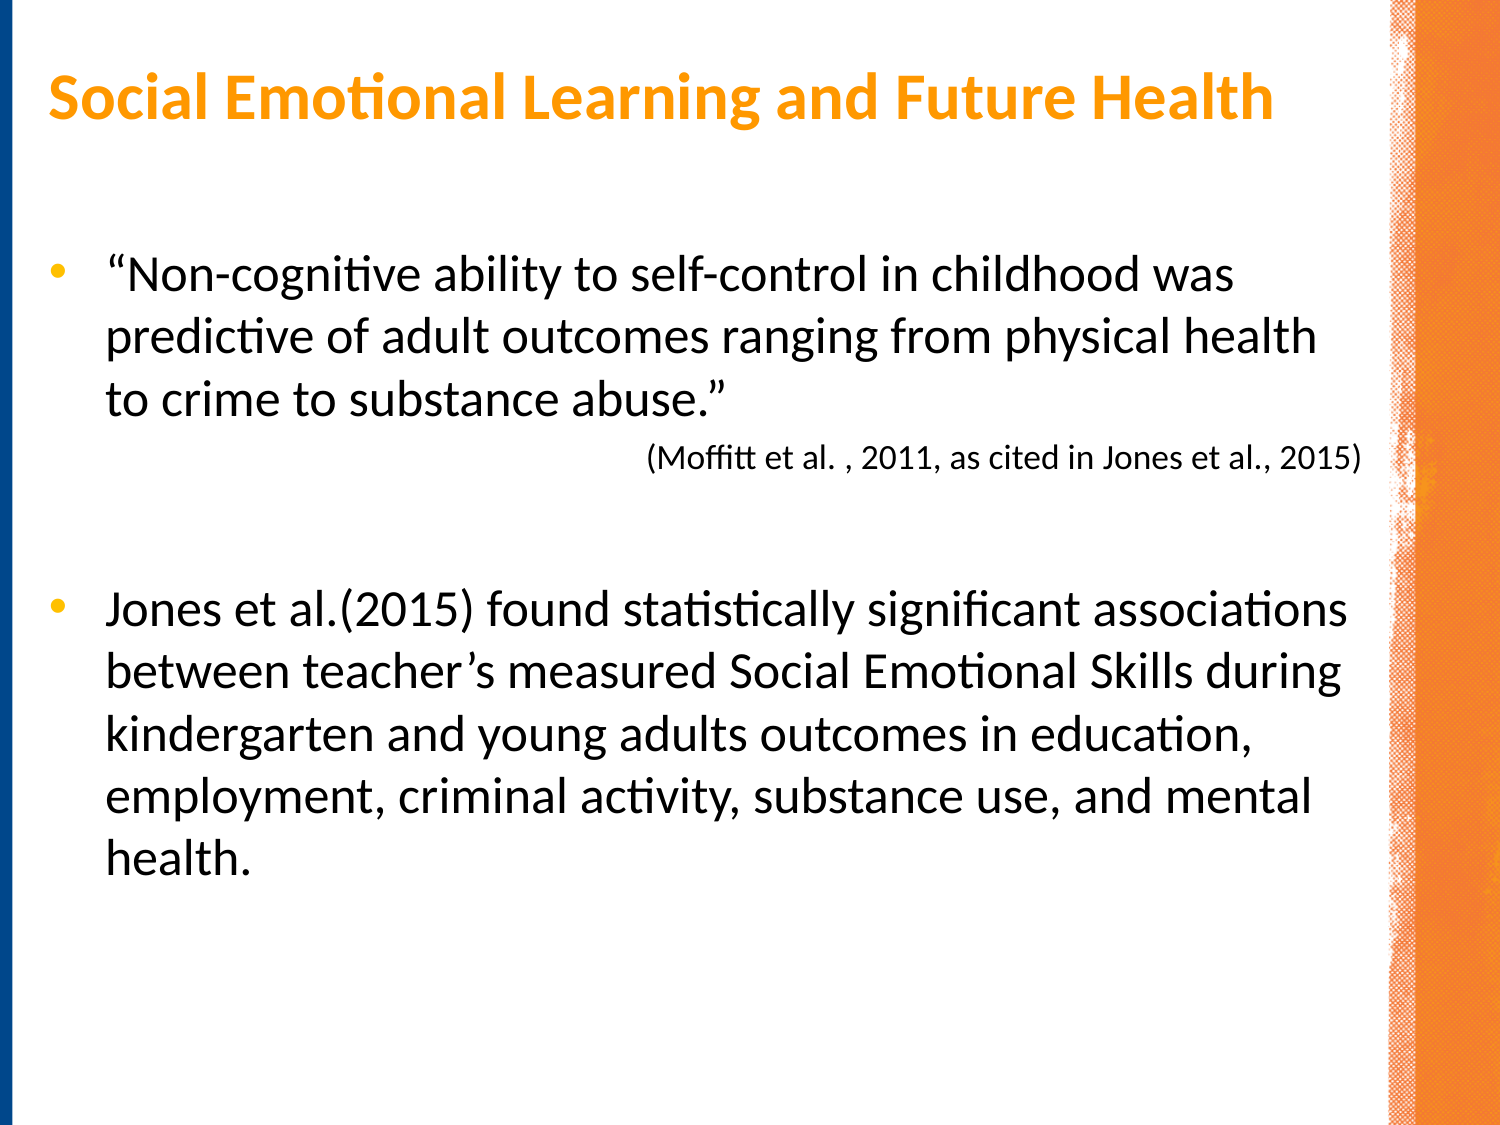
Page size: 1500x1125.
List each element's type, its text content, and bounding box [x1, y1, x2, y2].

title Social Emotional Learning and Future Health [34, 45, 1432, 159]
list “Non-cognitive ability to self-control in childhood was predictive of adult outcomes ranging from physical health to crime to substance abuse.” (Moffitt et al. , 2011, as cited in Jones et al., 2015) Jones et al.(2015) found statistically significant associations between teacher’s measured Social Emotional Skills during kindergarten and young adults outcomes in education, employment, criminal activity, substance use, and mental health. [34, 159, 1378, 1043]
